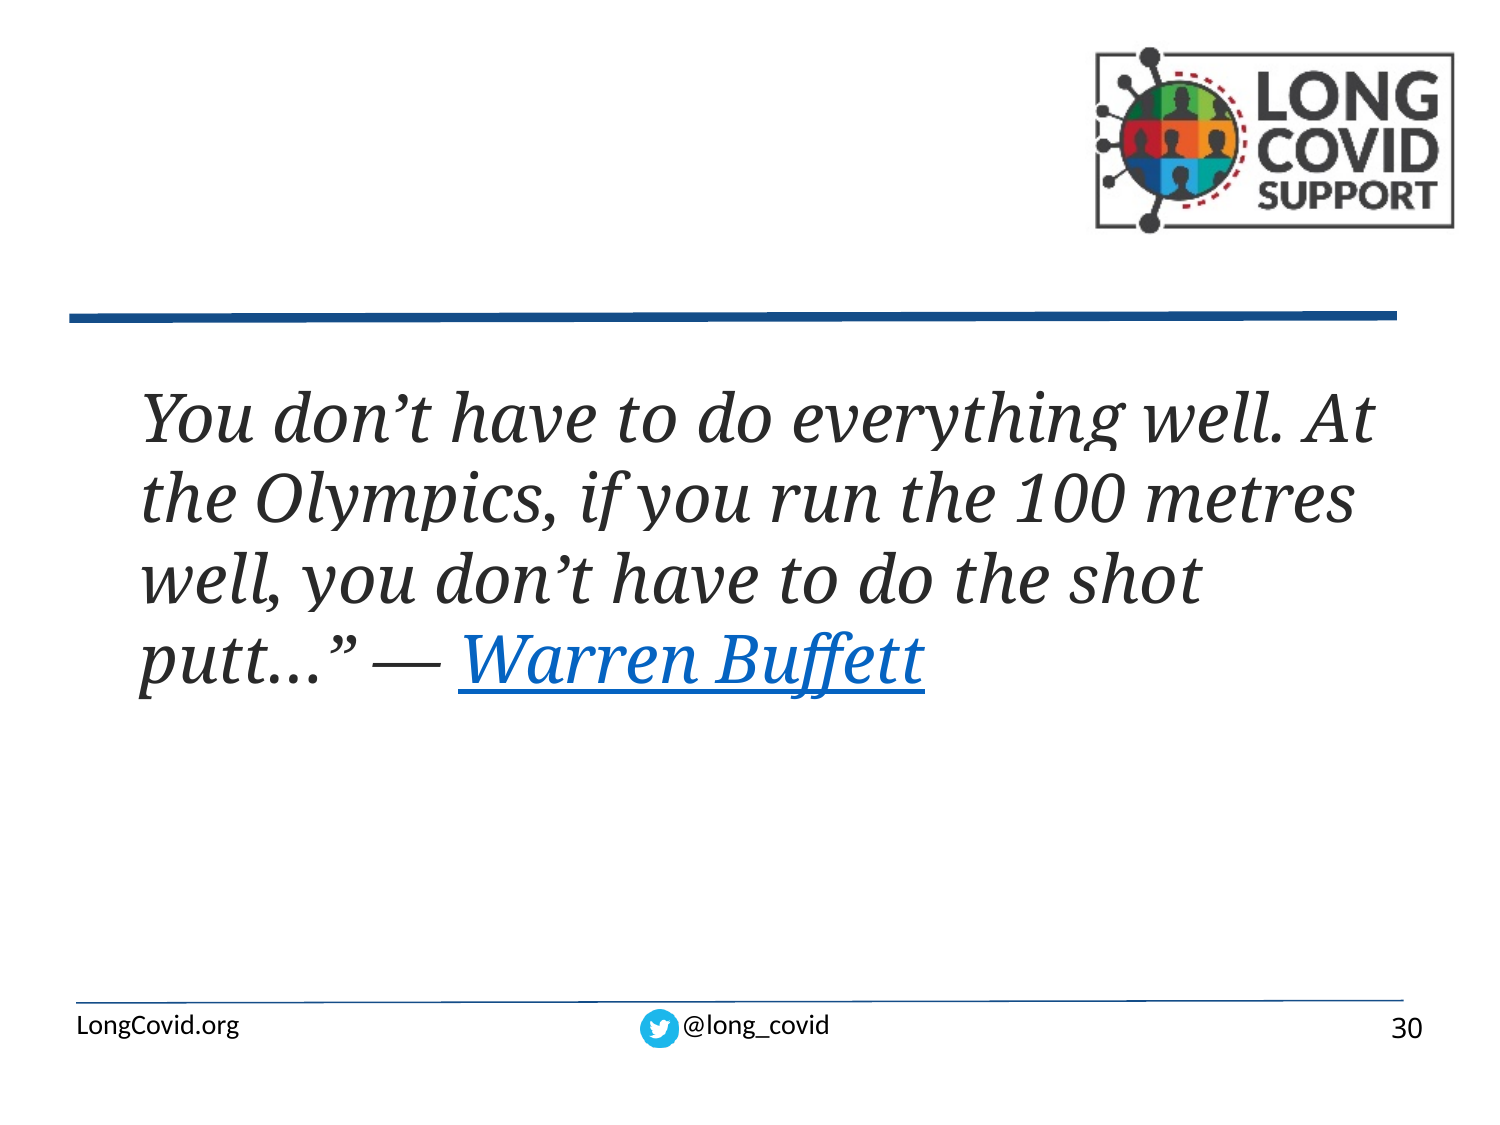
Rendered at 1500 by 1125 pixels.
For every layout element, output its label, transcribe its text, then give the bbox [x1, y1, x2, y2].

text_box LongCovid.org [65, 1000, 253, 1046]
text_box You don’t have to do everything well. At the Olympics, if you run the 100 metres well, you don’t have to do the shot putt…” — Warren Buffett [71, 369, 374, 419]
text_box [374, 327, 1125, 423]
text_box [71, 419, 1397, 443]
text_box You don’t have to do everything well. At the Olympics, if you run the 100 metres well, you don’t have to do the shot putt…” — Warren Buffett [1125, 369, 1408, 419]
text_box 30 [1377, 1004, 1435, 1054]
text_box @long_covid [683, 1012, 843, 1046]
picture [1085, 40, 1465, 241]
picture [639, 1008, 679, 1048]
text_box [69, 315, 1398, 319]
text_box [75, 1000, 1404, 1004]
